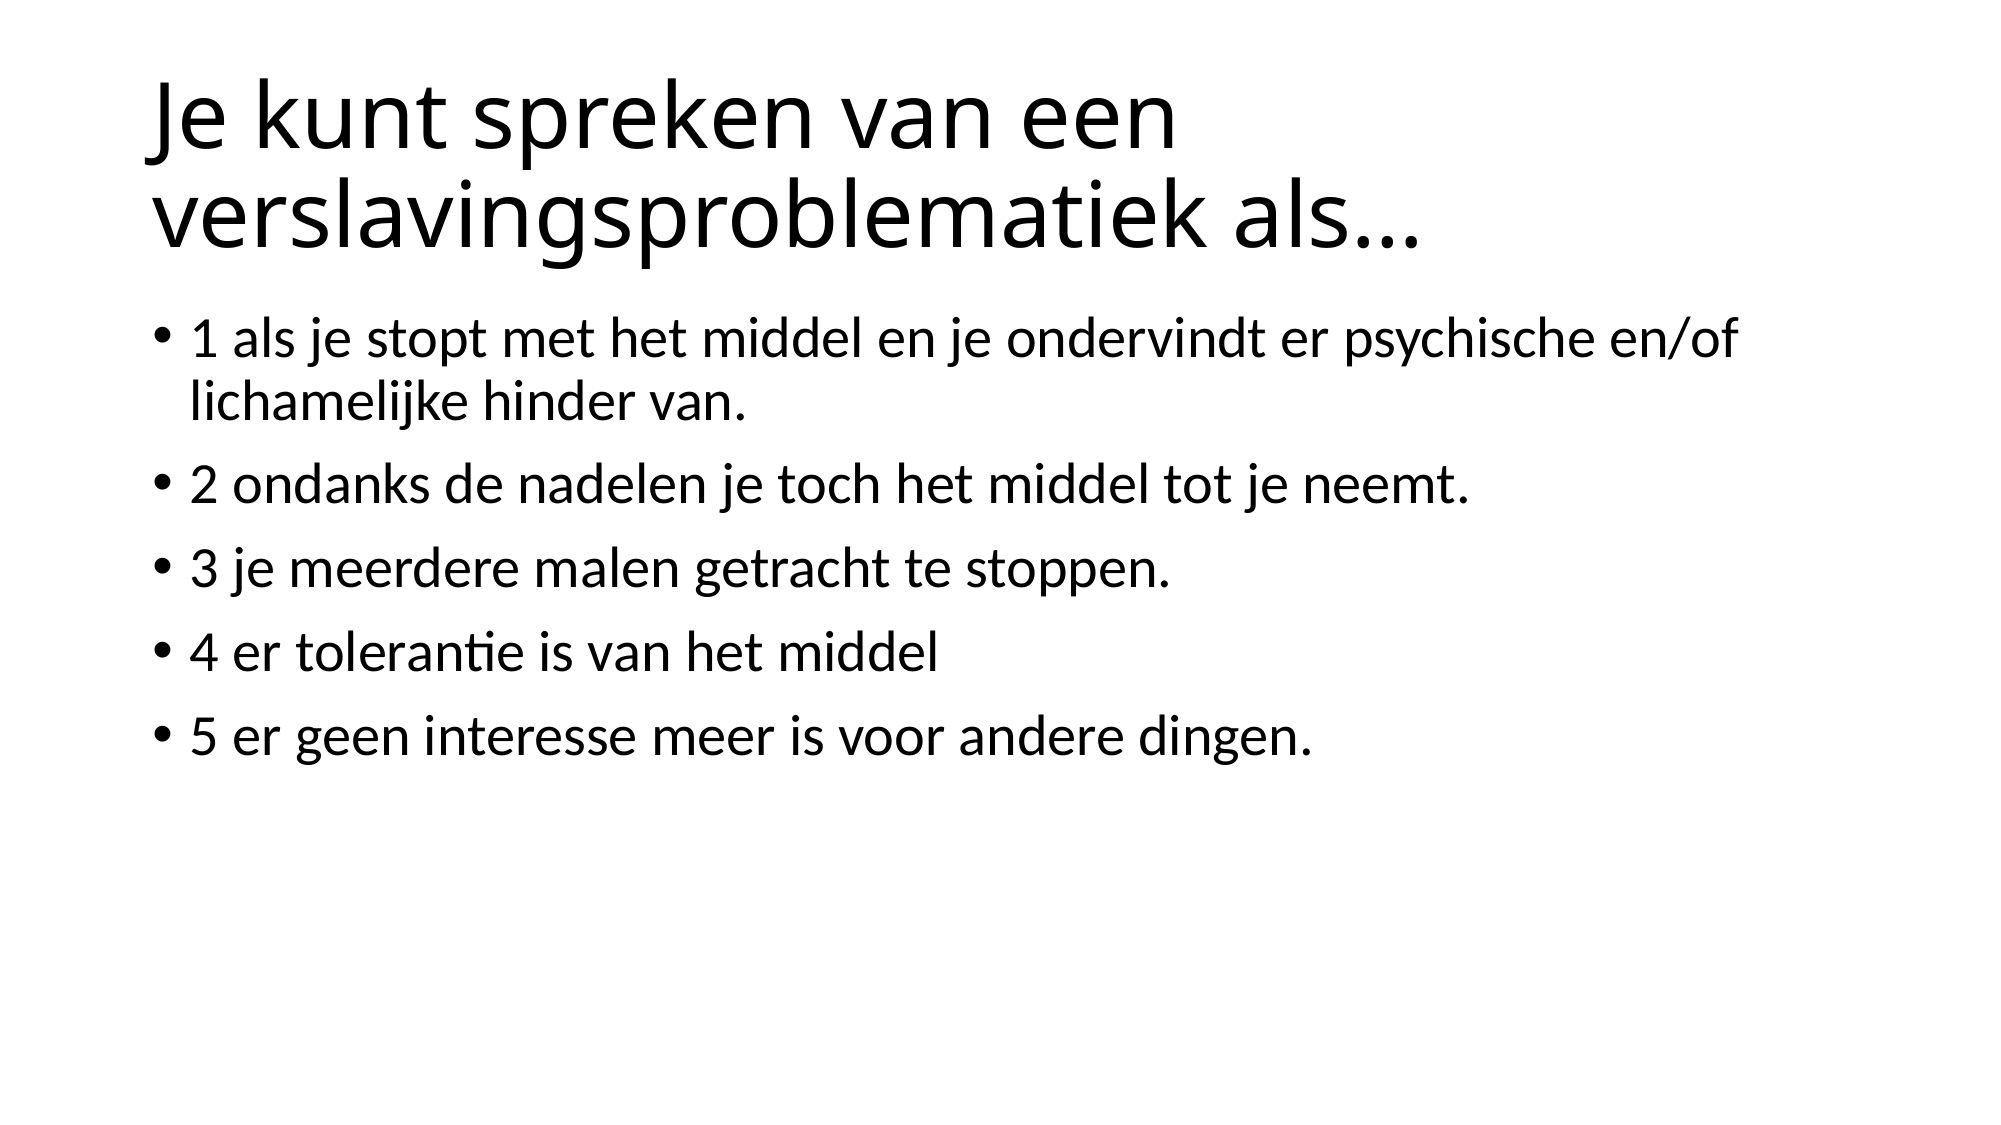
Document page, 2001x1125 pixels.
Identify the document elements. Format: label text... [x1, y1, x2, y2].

title Je kunt spreken van een verslavingsproblematiek als… [137, 59, 1863, 278]
list 1 als je stopt met het middel en je ondervindt er psychische en/of lichamelijke hinder van. 2 ondanks de nadelen je toch het middel tot je neemt. 3 je meerdere malen getracht te stoppen. 4 er tolerantie is van het middel 5 er geen interesse meer is voor andere dingen. [137, 299, 1863, 1014]
